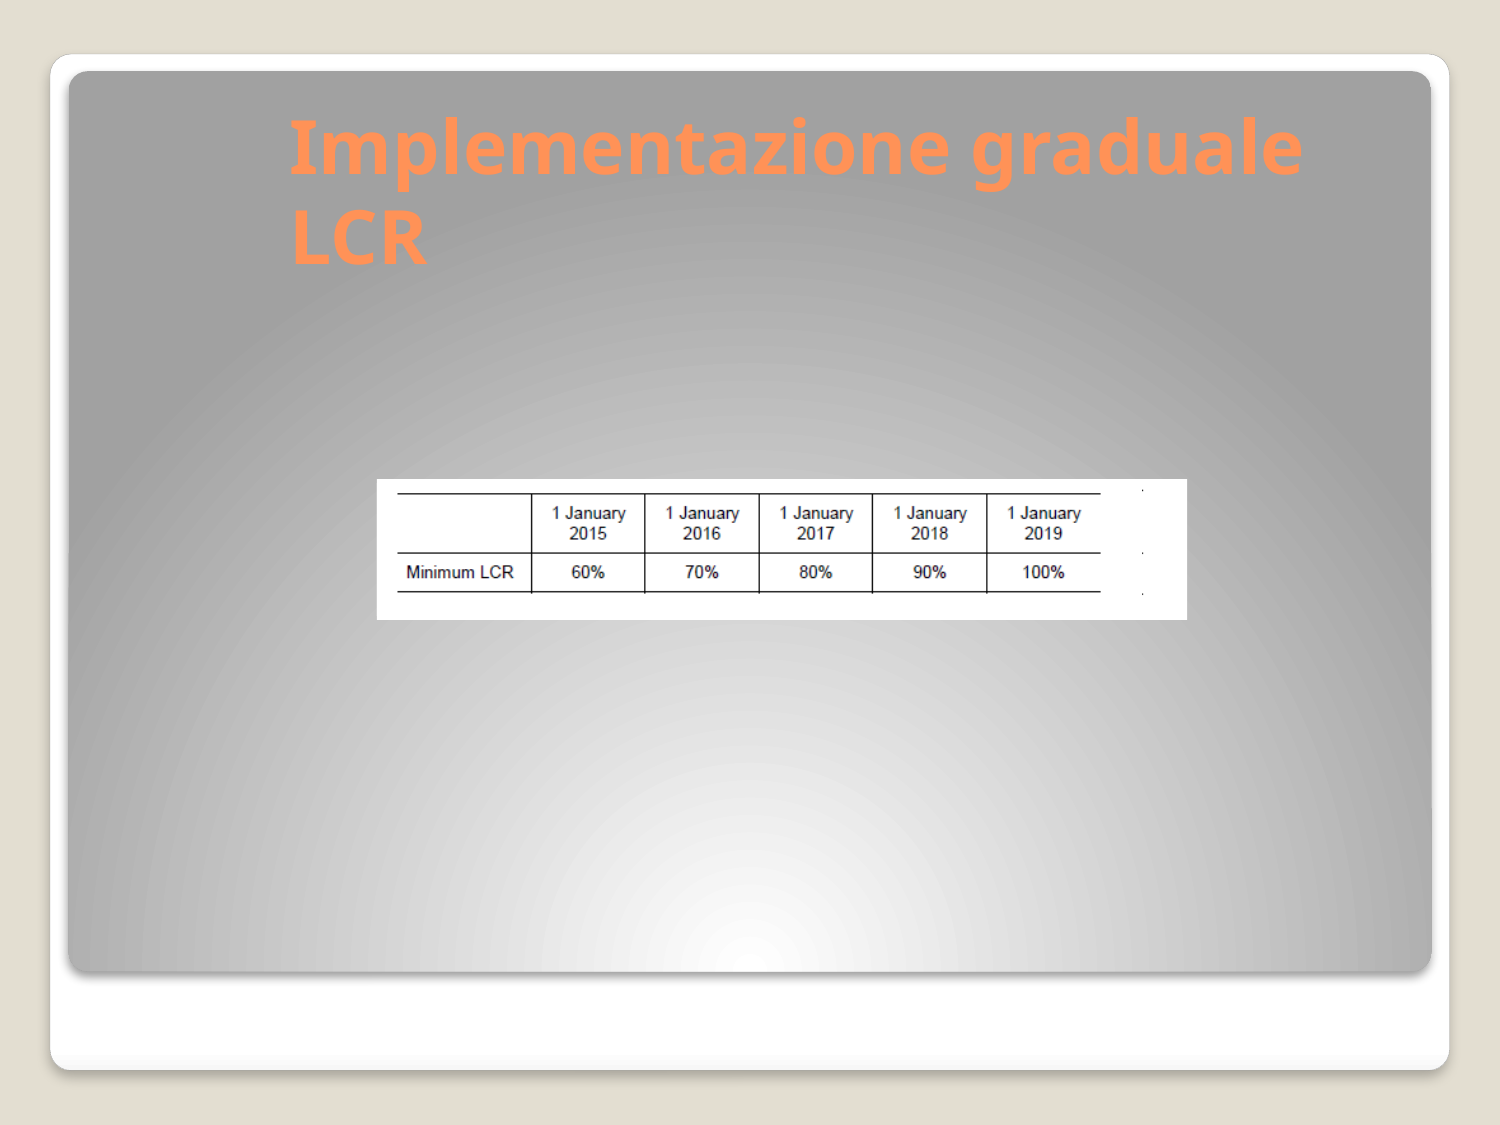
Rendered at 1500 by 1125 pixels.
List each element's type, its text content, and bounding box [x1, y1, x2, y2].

picture [376, 479, 1188, 620]
title Implementazione graduale LCR [275, 75, 1425, 288]
